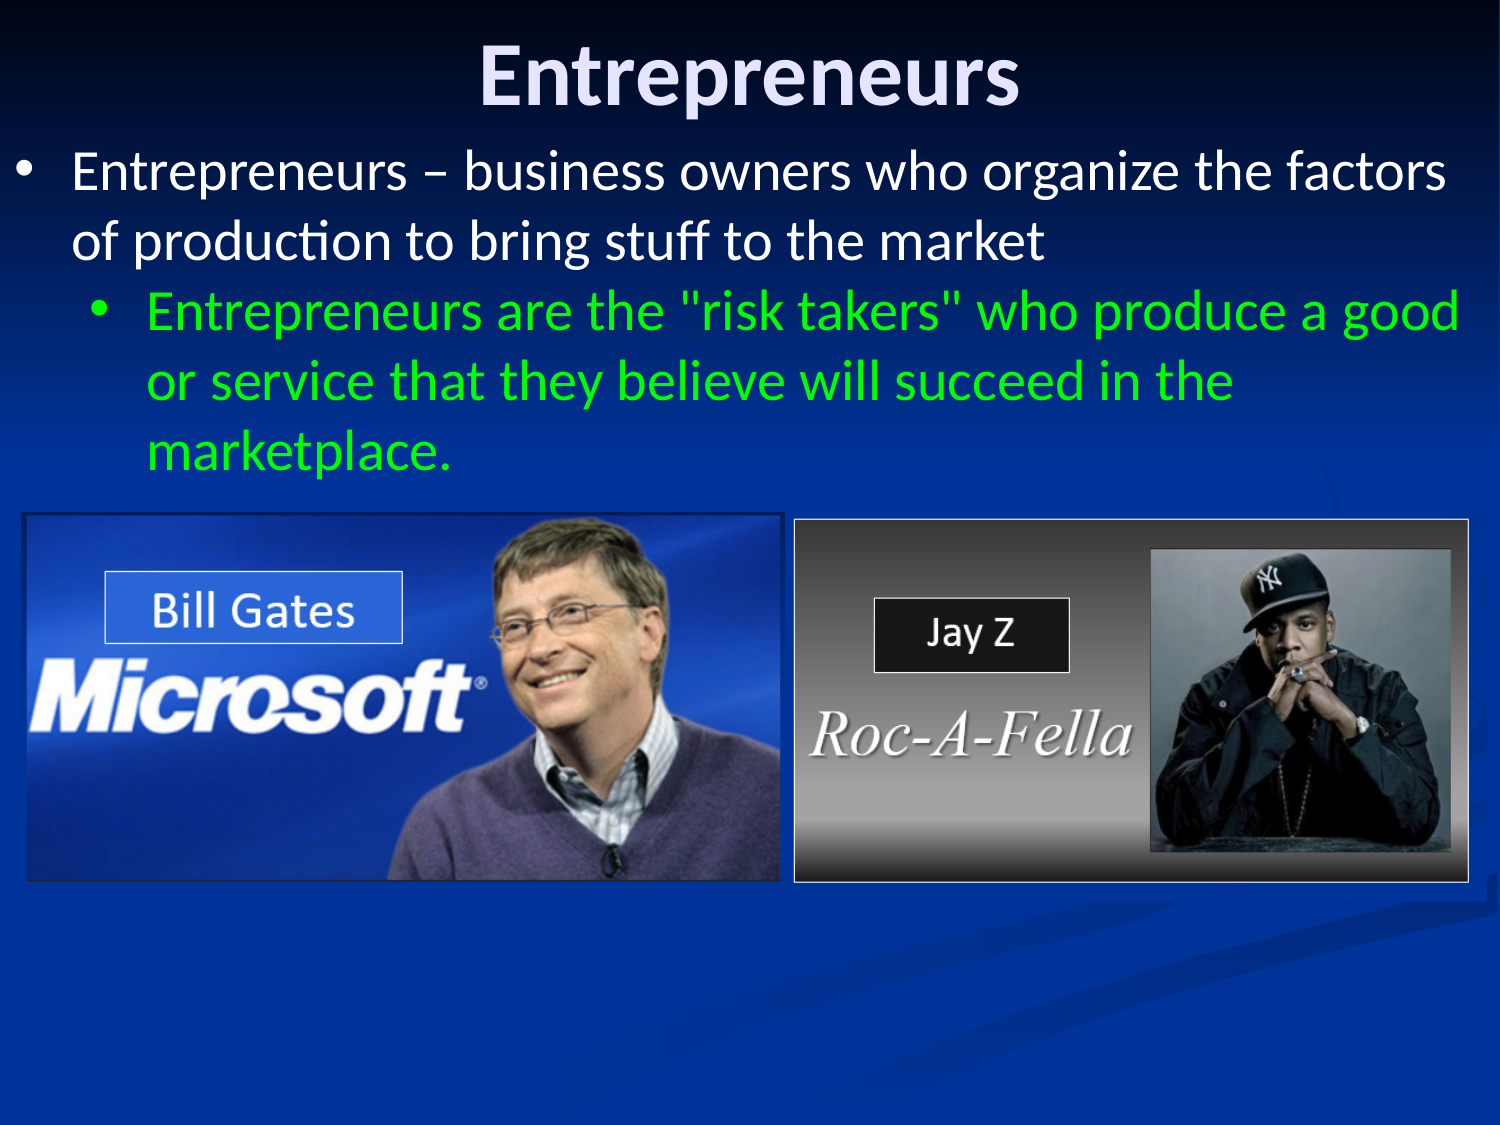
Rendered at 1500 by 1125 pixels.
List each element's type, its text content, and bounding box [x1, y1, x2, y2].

text_box Entrepreneurs [74, 0, 1425, 125]
text_box Entrepreneurs – business owners who organize the factors of production to bring stuff to the market Entrepreneurs are the "risk takers" who produce a good or service that they believe will succeed in the marketplace. [0, 125, 1500, 490]
picture [21, 512, 785, 886]
picture [786, 512, 1488, 903]
